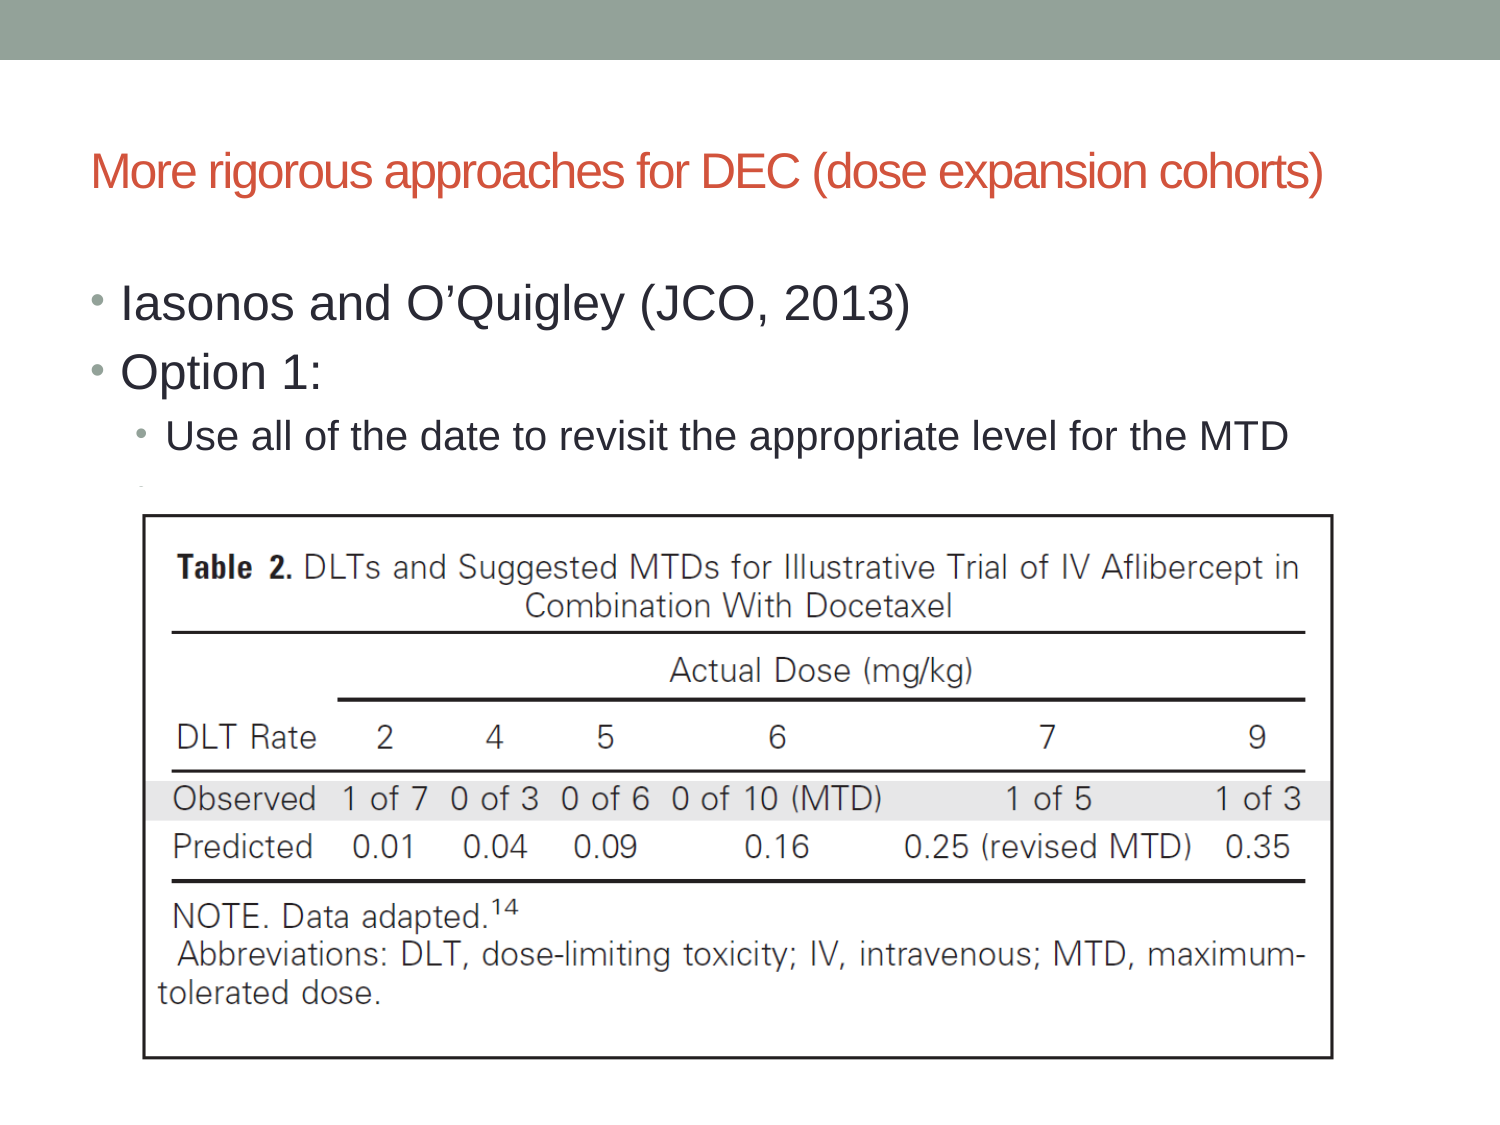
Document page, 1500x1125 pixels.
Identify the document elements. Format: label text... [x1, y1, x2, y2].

list Iasonos and O’Quigley (JCO, 2013) Option 1: Use all of the date to revisit the appropriate level for the MTD [75, 262, 1425, 1063]
title More rigorous approaches for DEC (dose expansion cohorts) [75, 87, 1425, 250]
picture [107, 487, 1393, 1100]
